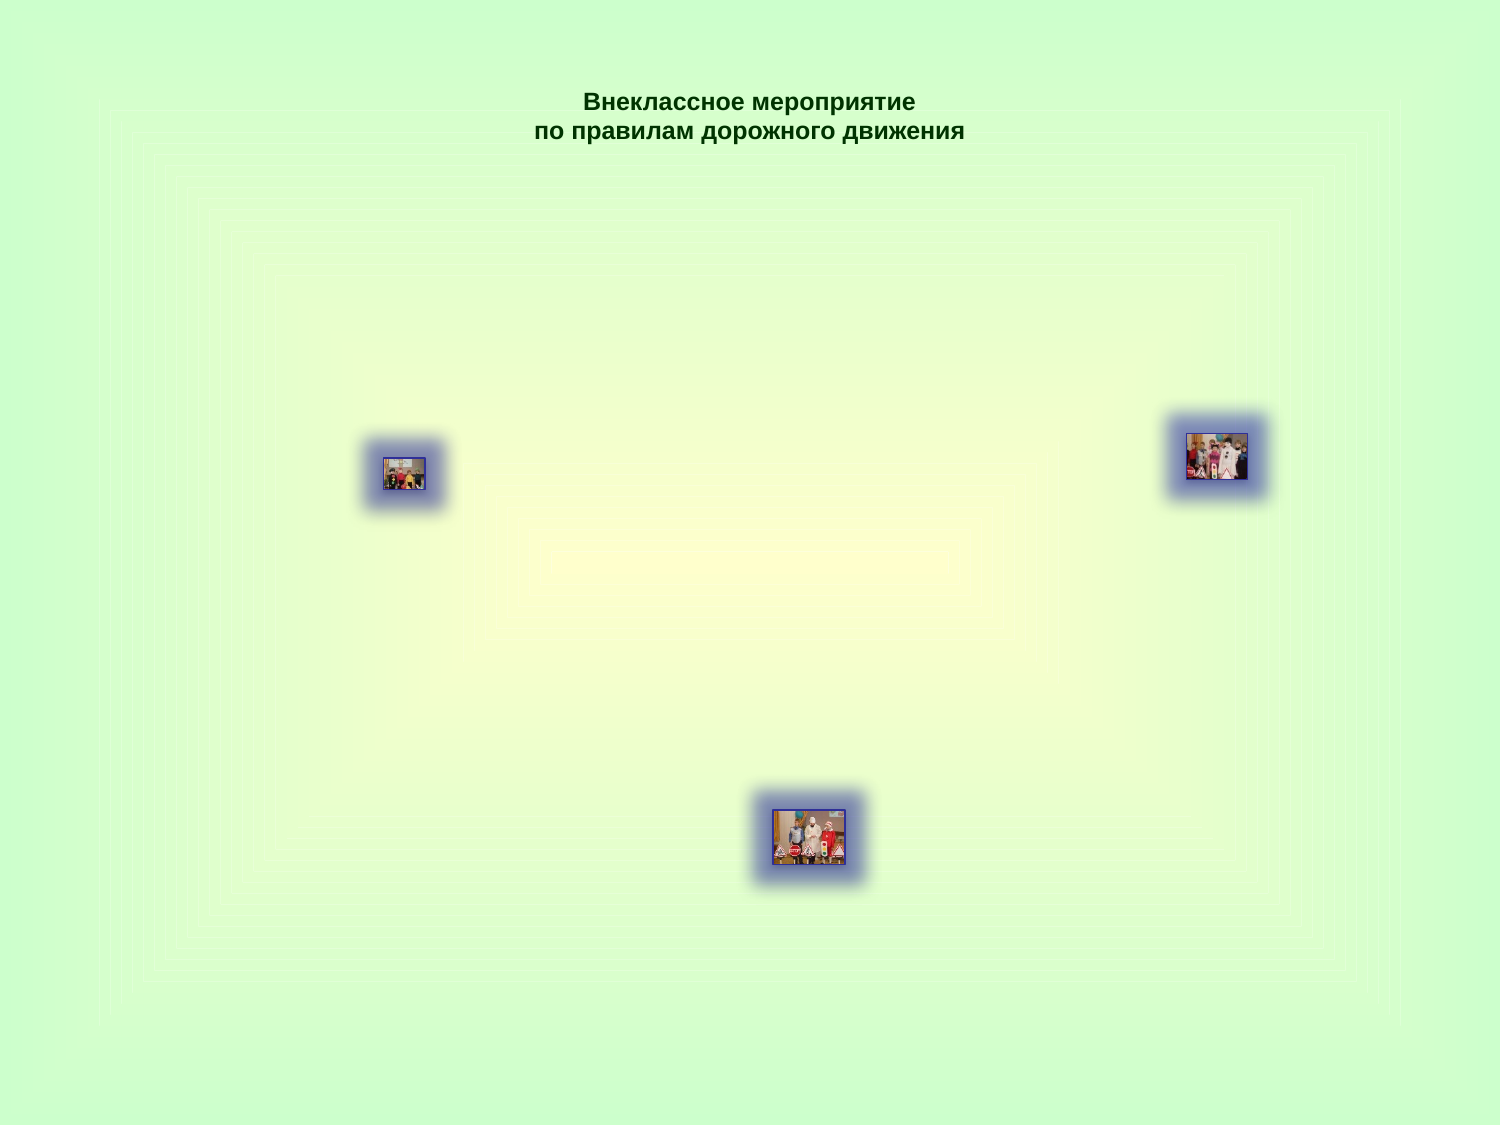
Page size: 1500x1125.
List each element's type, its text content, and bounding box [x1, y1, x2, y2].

picture [1186, 433, 1247, 479]
picture [383, 458, 425, 489]
title Внеклассное мероприятие по правилам дорожного движения [75, 45, 1425, 185]
picture [773, 810, 845, 864]
